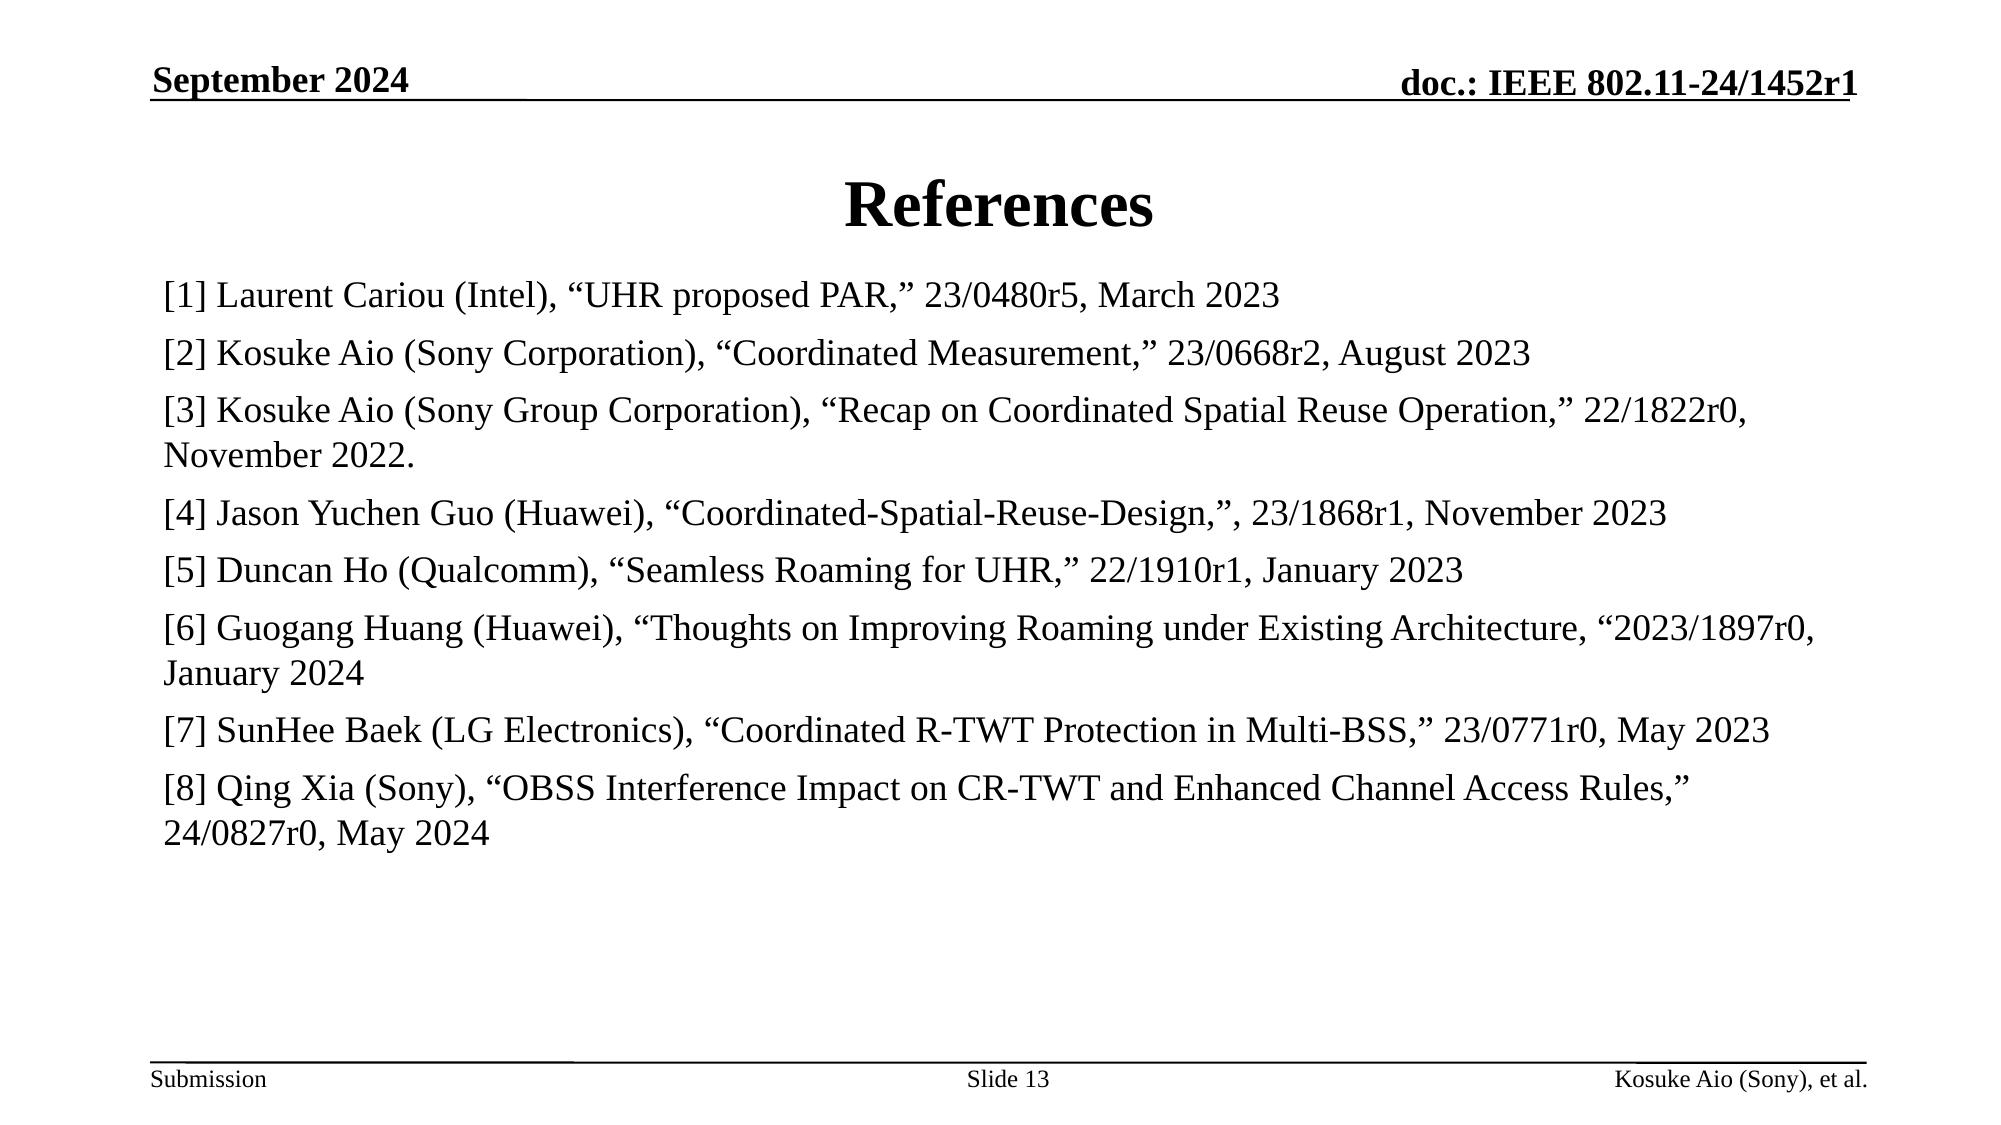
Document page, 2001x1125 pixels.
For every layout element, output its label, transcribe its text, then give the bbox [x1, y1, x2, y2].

footer Kosuke Aio (Sony), et al. [1171, 1061, 1869, 1093]
slide_number Slide 13 [950, 1061, 1067, 1123]
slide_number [152, 54, 563, 100]
list [1] Laurent Cariou (Intel), “UHR proposed PAR,” 23/0480r5, March 2023 [2] Kosuke Aio (Sony Corporation), “Coordinated Measurement,” 23/0668r2, August 2023 [3] Kosuke Aio (Sony Group Corporation), “Recap on Coordinated Spatial Reuse Operation,” 22/1822r0, November 2022. [4] Jason Yuchen Guo (Huawei), “Coordinated-Spatial-Reuse-Design,”, 23/1868r1, November 2023 [5] Duncan Ho (Qualcomm), “Seamless Roaming for UHR,” 22/1910r1, January 2023 [6] Guogang Huang (Huawei), “Thoughts on Improving Roaming under Existing Architecture, “2023/1897r0, January 2024 [7] SunHee Baek (LG Electronics), “Coordinated R-TWT Protection in Multi-BSS,” 23/0771r0, May 2023 [8] Qing Xia (Sony), “OBSS Interference Impact on CR-TWT and Enhanced Channel Access Rules,” 24/0827r0, May 2024 [147, 262, 1849, 1013]
title References [149, 112, 1850, 288]
